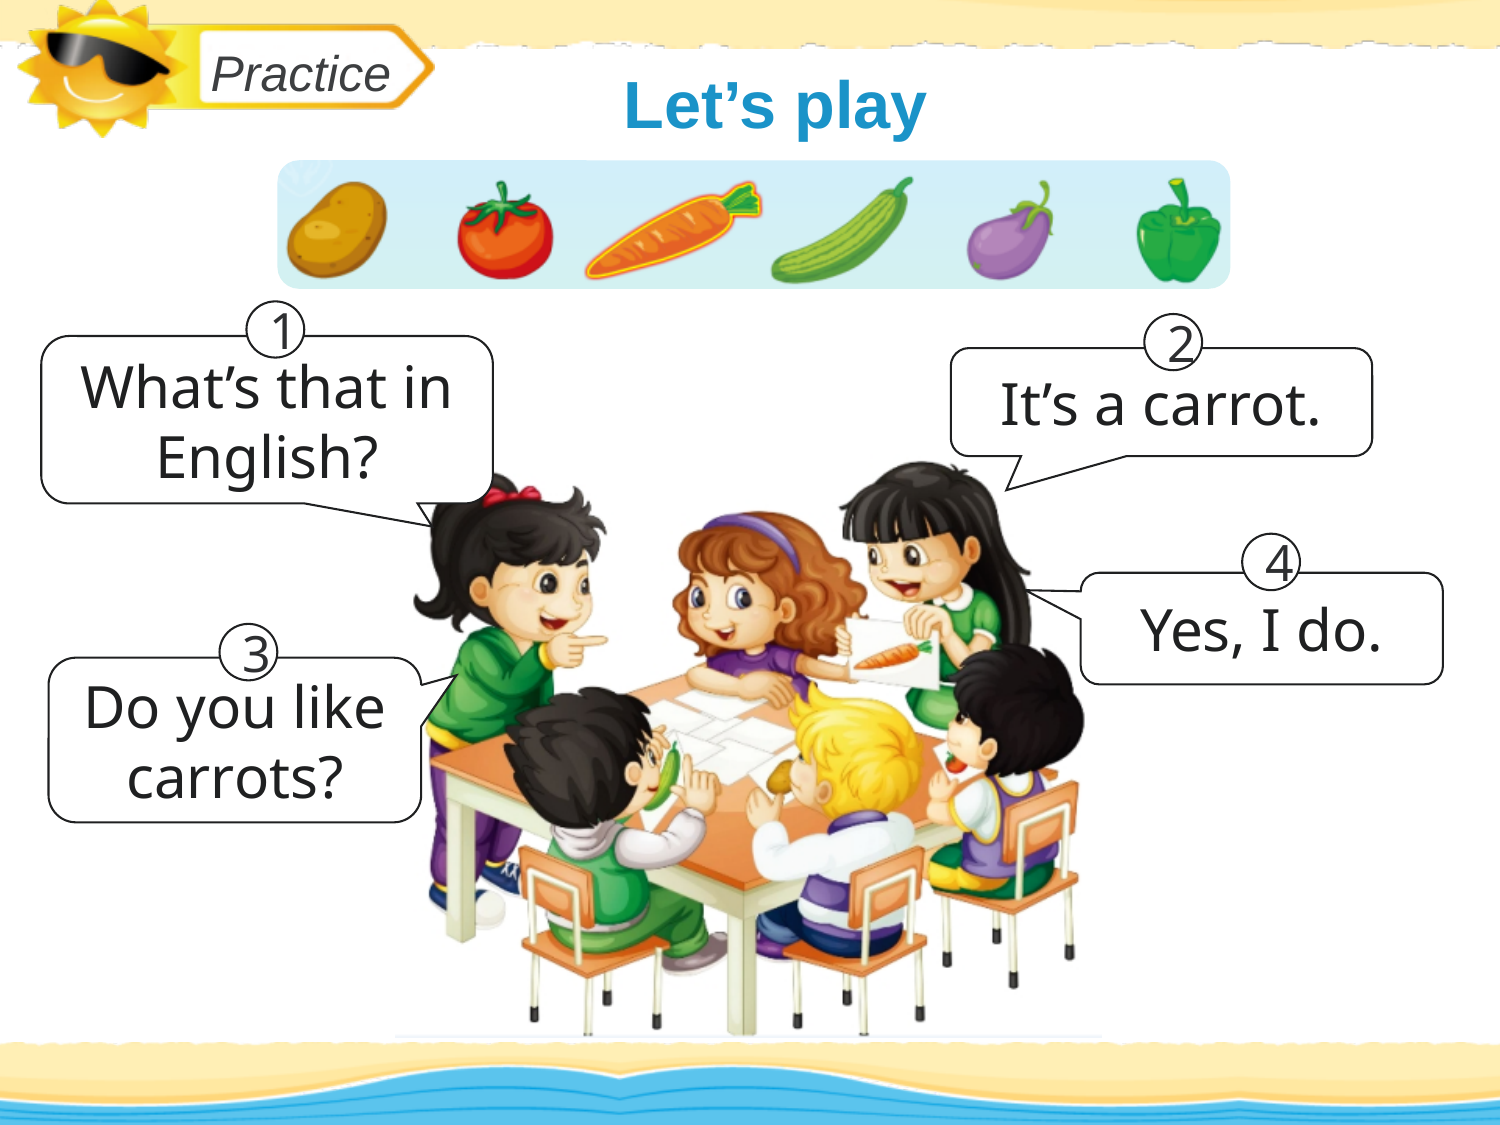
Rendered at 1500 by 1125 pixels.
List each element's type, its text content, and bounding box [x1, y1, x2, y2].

picture [277, 160, 1231, 289]
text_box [950, 314, 1373, 457]
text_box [48, 623, 422, 823]
title Let’s play [450, 32, 1101, 151]
picture [0, 1042, 1500, 1125]
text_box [41, 301, 493, 504]
picture [395, 452, 1102, 1038]
picture [0, 0, 1500, 138]
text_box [1080, 533, 1443, 685]
